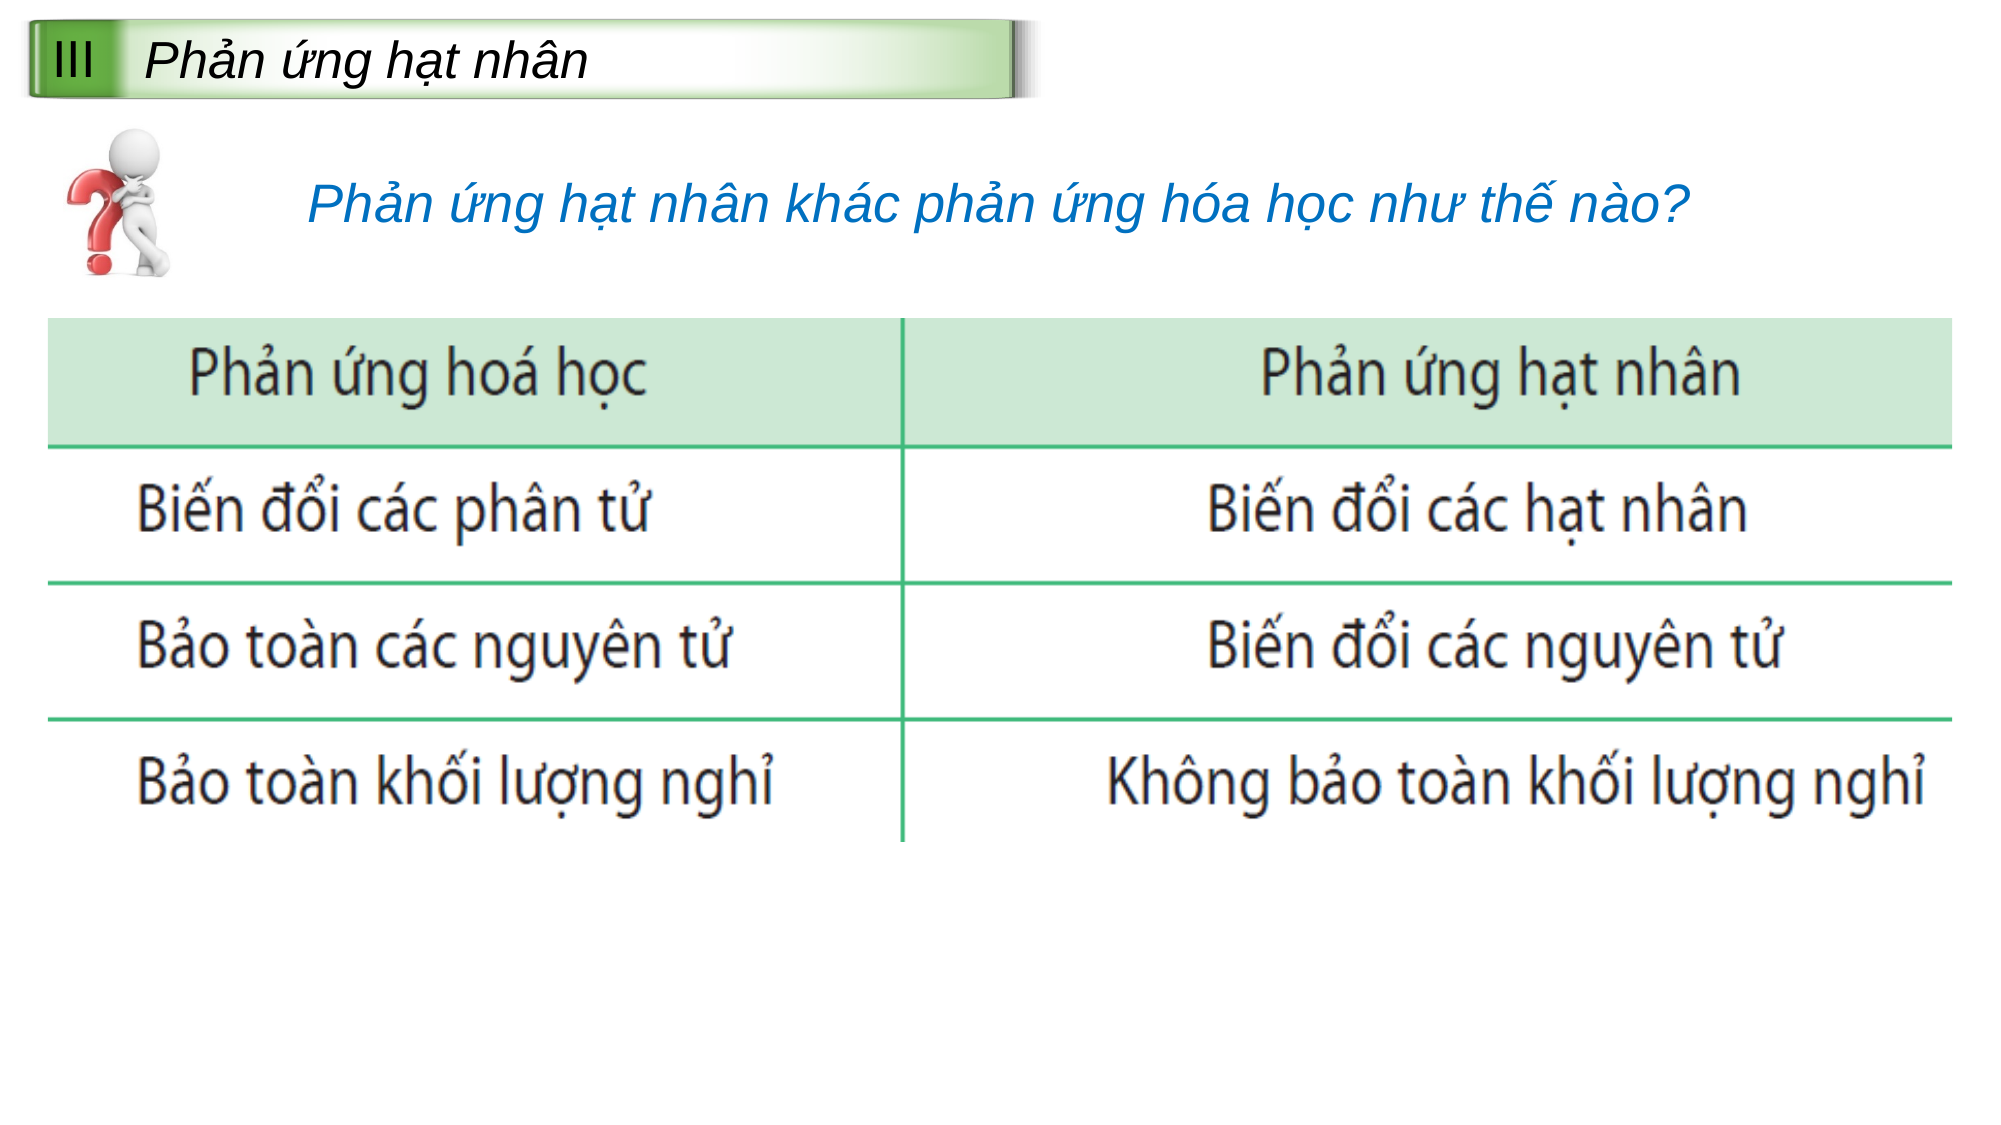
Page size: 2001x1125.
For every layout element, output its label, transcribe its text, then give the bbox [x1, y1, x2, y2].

text_box Phản ứng hạt nhân khác phản ứng hóa học như thế nào? [179, 161, 1932, 241]
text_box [0, 16, 1045, 101]
picture [47, 318, 1953, 842]
picture [62, 124, 174, 281]
